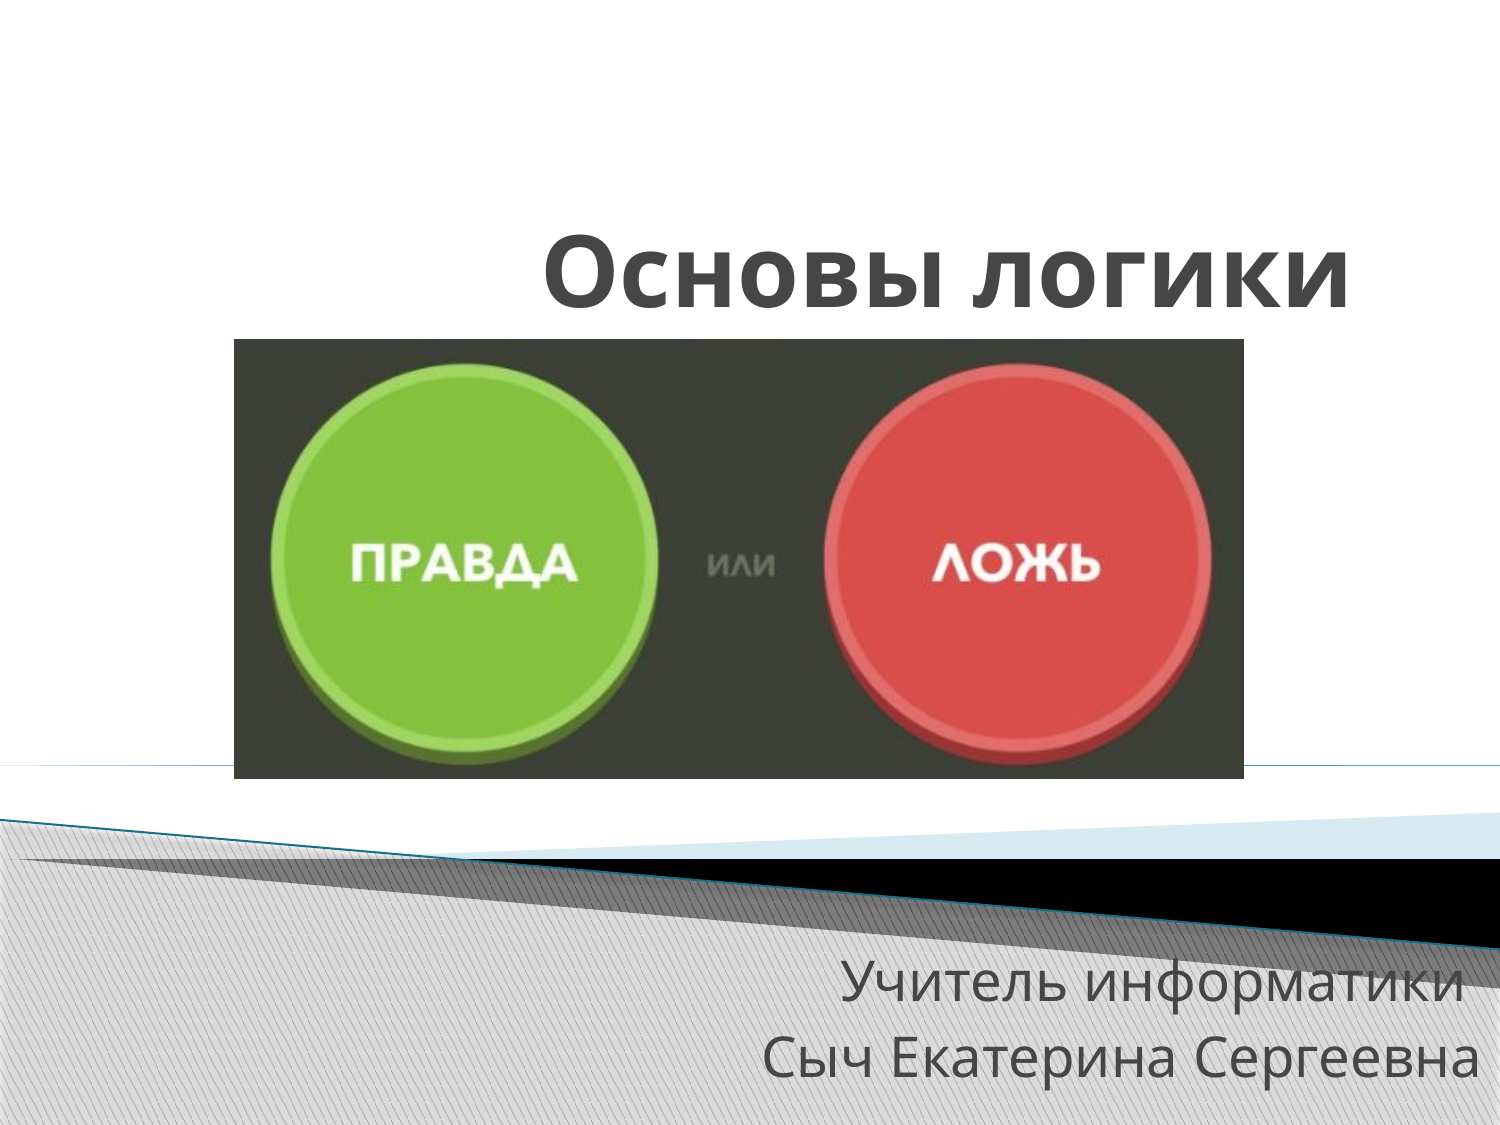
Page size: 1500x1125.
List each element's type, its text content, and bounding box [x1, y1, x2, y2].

title Основы логики [93, 93, 1369, 335]
subtitle Учитель информатики Сыч Екатерина Сергеевна [450, 937, 1500, 1125]
picture [5, 859, 1332, 937]
picture [0, 339, 1244, 780]
